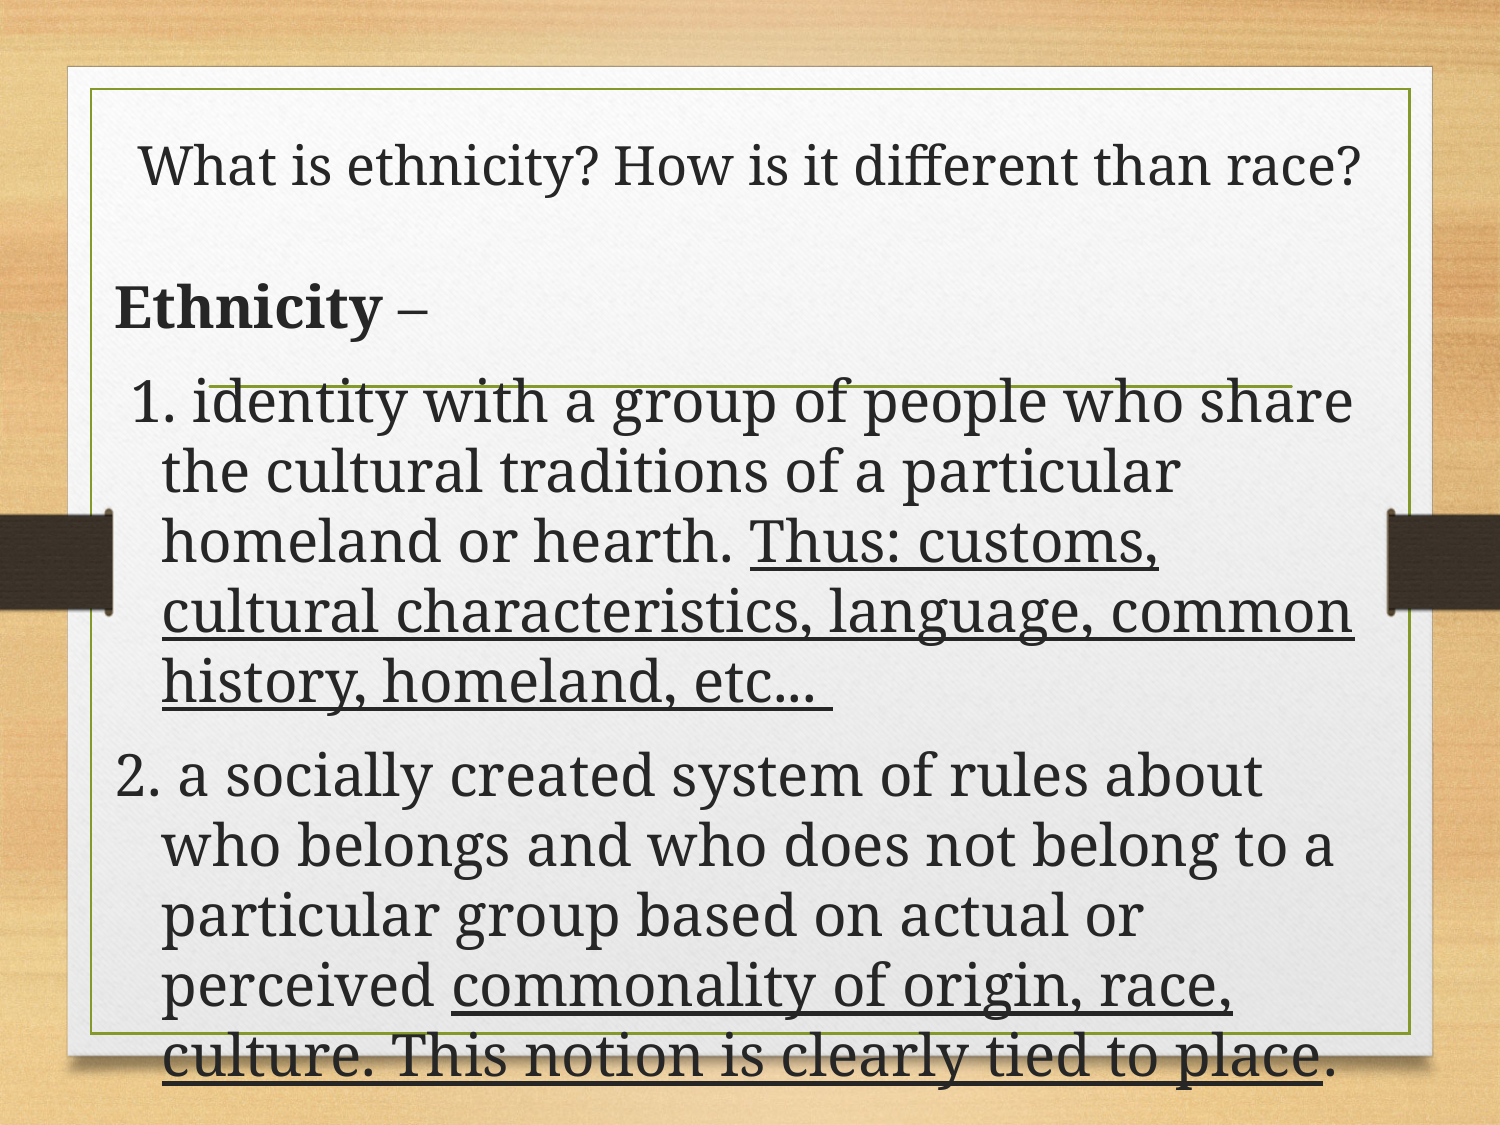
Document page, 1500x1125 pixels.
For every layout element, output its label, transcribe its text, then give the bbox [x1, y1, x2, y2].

title What is ethnicity? How is it different than race? [112, 37, 1388, 225]
list Ethnicity – 1. identity with a group of people who share the cultural traditions of a particular homeland or hearth. Thus: customs, cultural characteristics, language, common history, homeland, etc... 2. a socially created system of rules about who belongs and who does not belong to a particular group based on actual or perceived commonality of origin, race, culture. This notion is clearly tied to place. [99, 262, 1375, 1013]
picture [0, 0, 1500, 1125]
